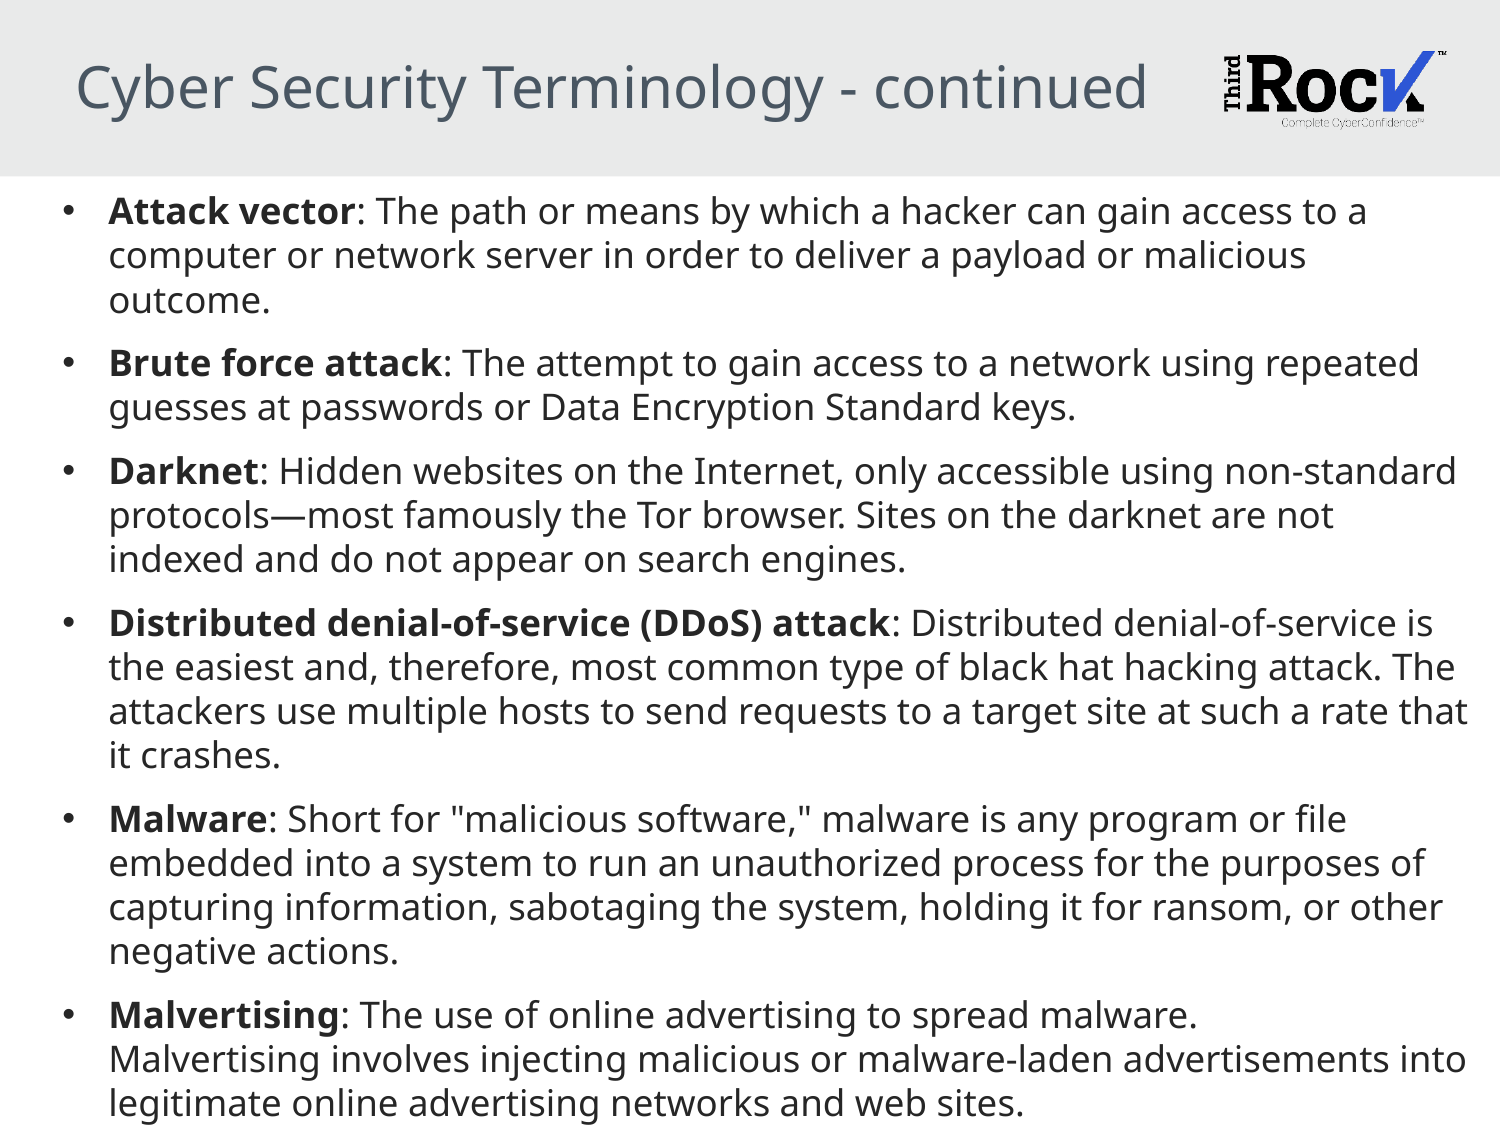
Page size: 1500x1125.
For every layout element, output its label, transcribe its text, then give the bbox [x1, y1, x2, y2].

title Cyber Security Terminology - continued [75, 50, 1390, 121]
list Attack vector: The path or means by which a hacker can gain access to a computer or network server in order to deliver a payload or malicious outcome. Brute force attack: The attempt to gain access to a network using repeated guesses at passwords or Data Encryption Standard keys. Darknet: Hidden websites on the Internet, only accessible using non-standard protocols—most famously the Tor browser. Sites on the darknet are not indexed and do not appear on search engines. Distributed denial-of-service (DDoS) attack: Distributed denial-of-service is the easiest and, therefore, most common type of black hat hacking attack. The attackers use multiple hosts to send requests to a target site at such a rate that it crashes. Malware: Short for "malicious software," malware is any program or file embedded into a system to run an unauthorized process for the purposes of capturing information, sabotaging the system, holding it for ransom, or other negative actions. Malvertising: The use of online advertising to spread malware. Malvertising involves injecting malicious or malware-laden advertisements into legitimate online advertising networks and web sites. [62, 188, 1475, 1125]
picture [1216, 41, 1454, 138]
